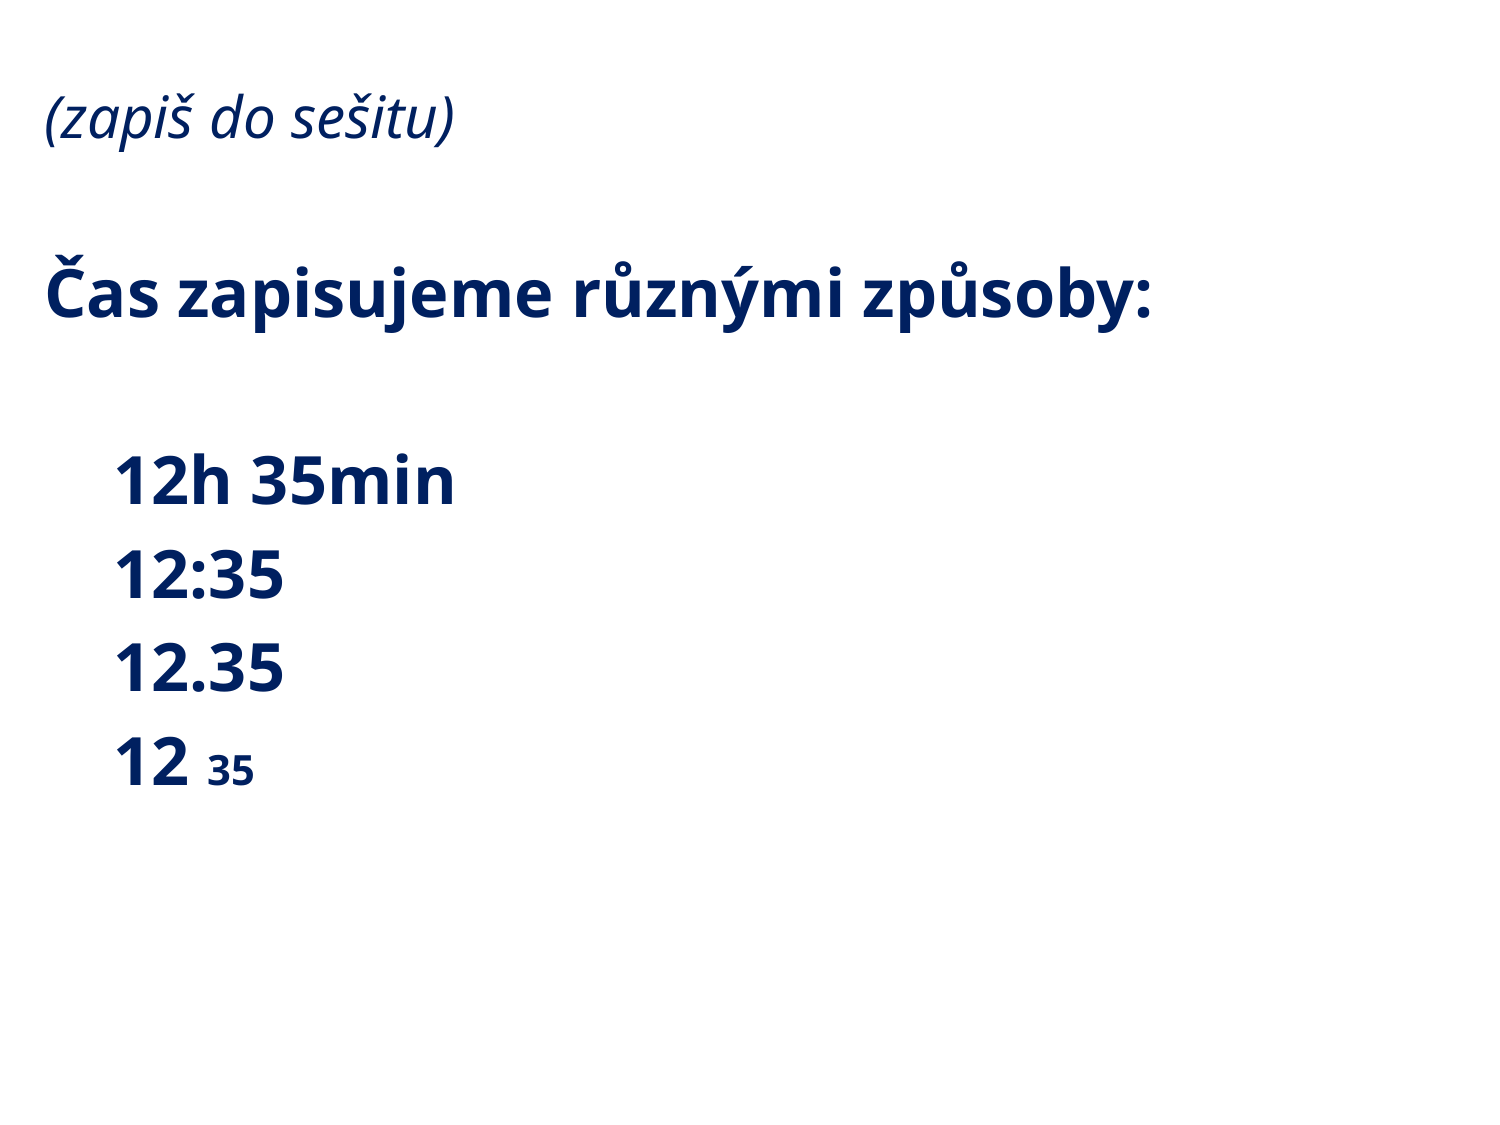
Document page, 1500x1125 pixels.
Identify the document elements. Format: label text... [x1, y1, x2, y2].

list Čas zapisujeme různými způsoby: 12h 35min 12:35 12.35 12 35 [29, 243, 1500, 1125]
title (zapiš do sešitu) [29, 0, 1500, 231]
